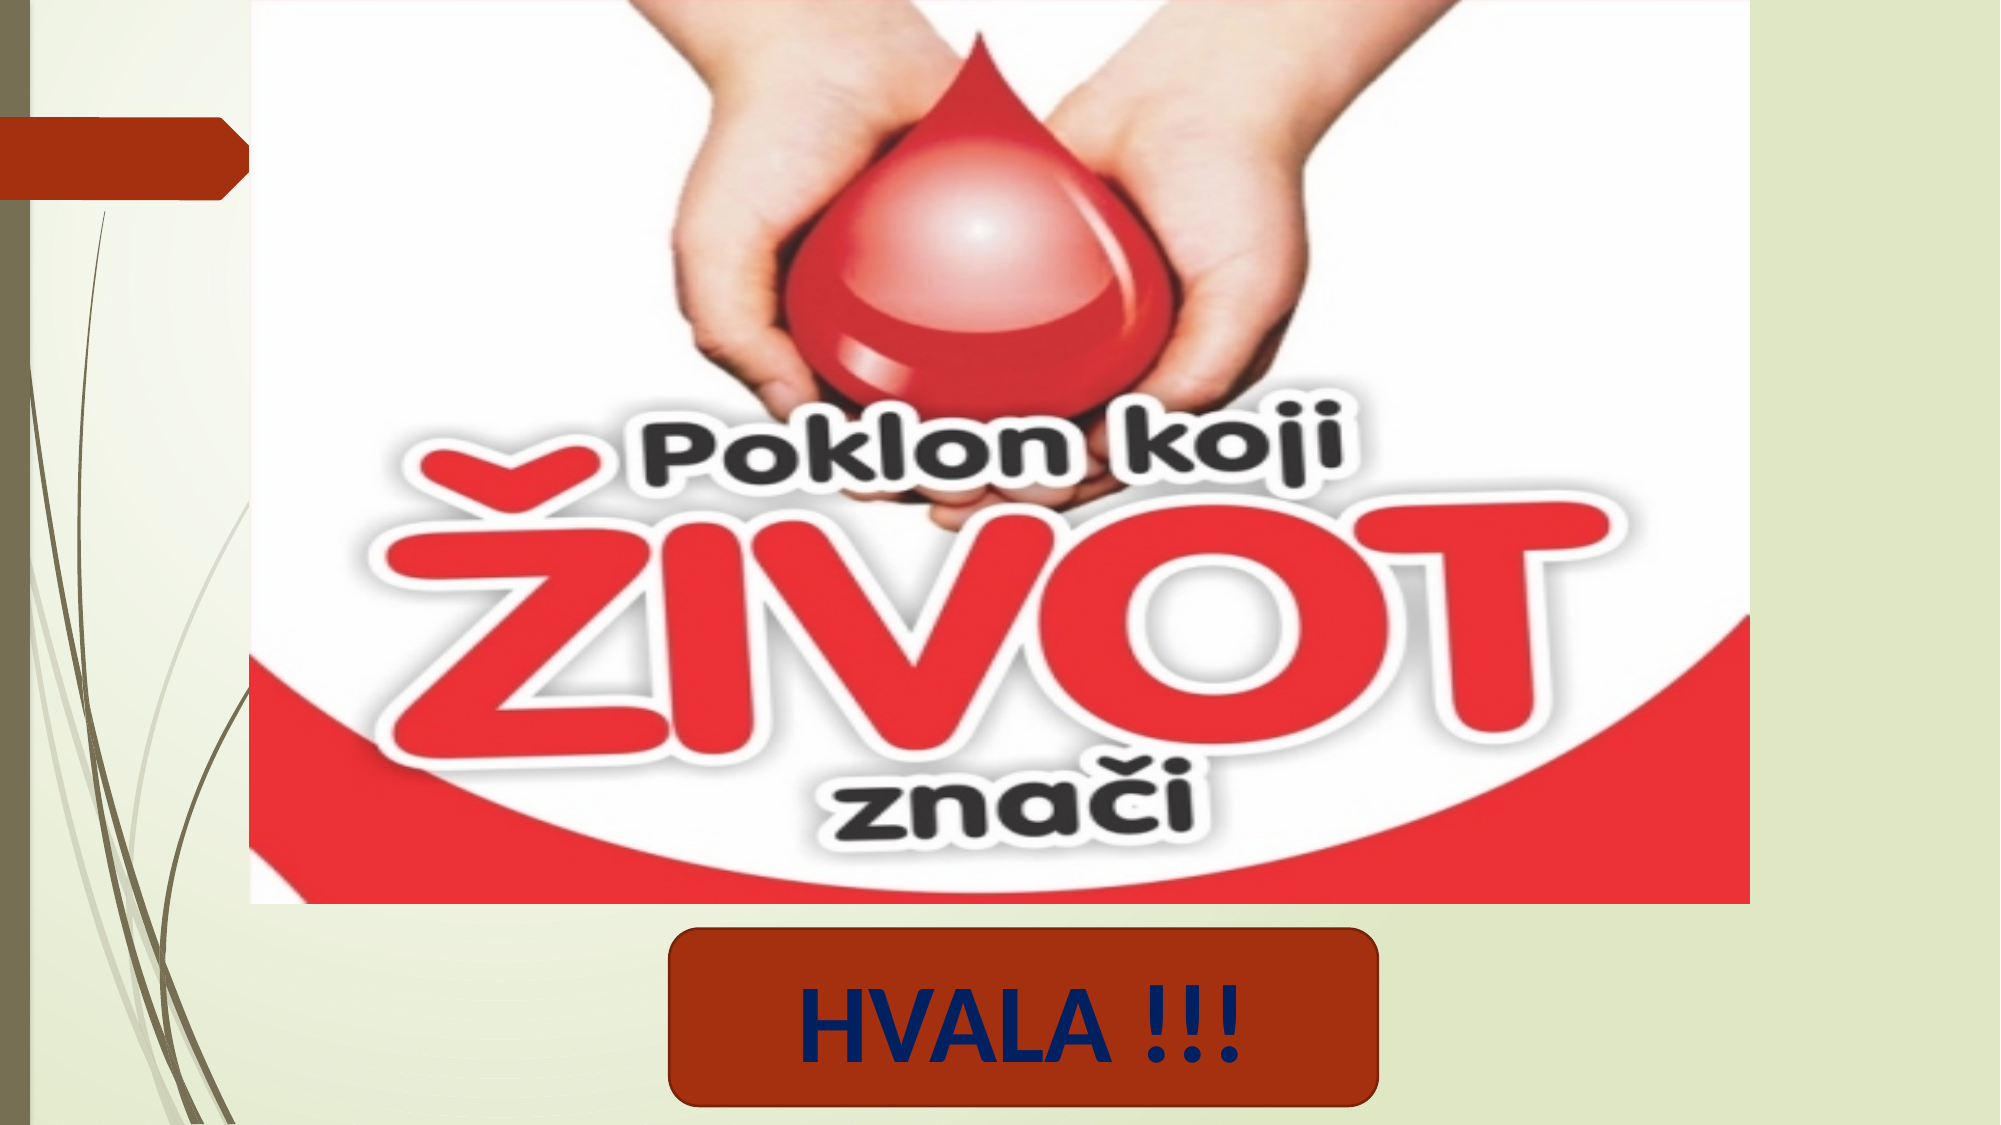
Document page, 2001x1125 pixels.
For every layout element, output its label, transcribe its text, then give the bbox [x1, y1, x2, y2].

picture [249, 0, 1751, 904]
text_box HVALA !!! [667, 927, 1380, 1108]
